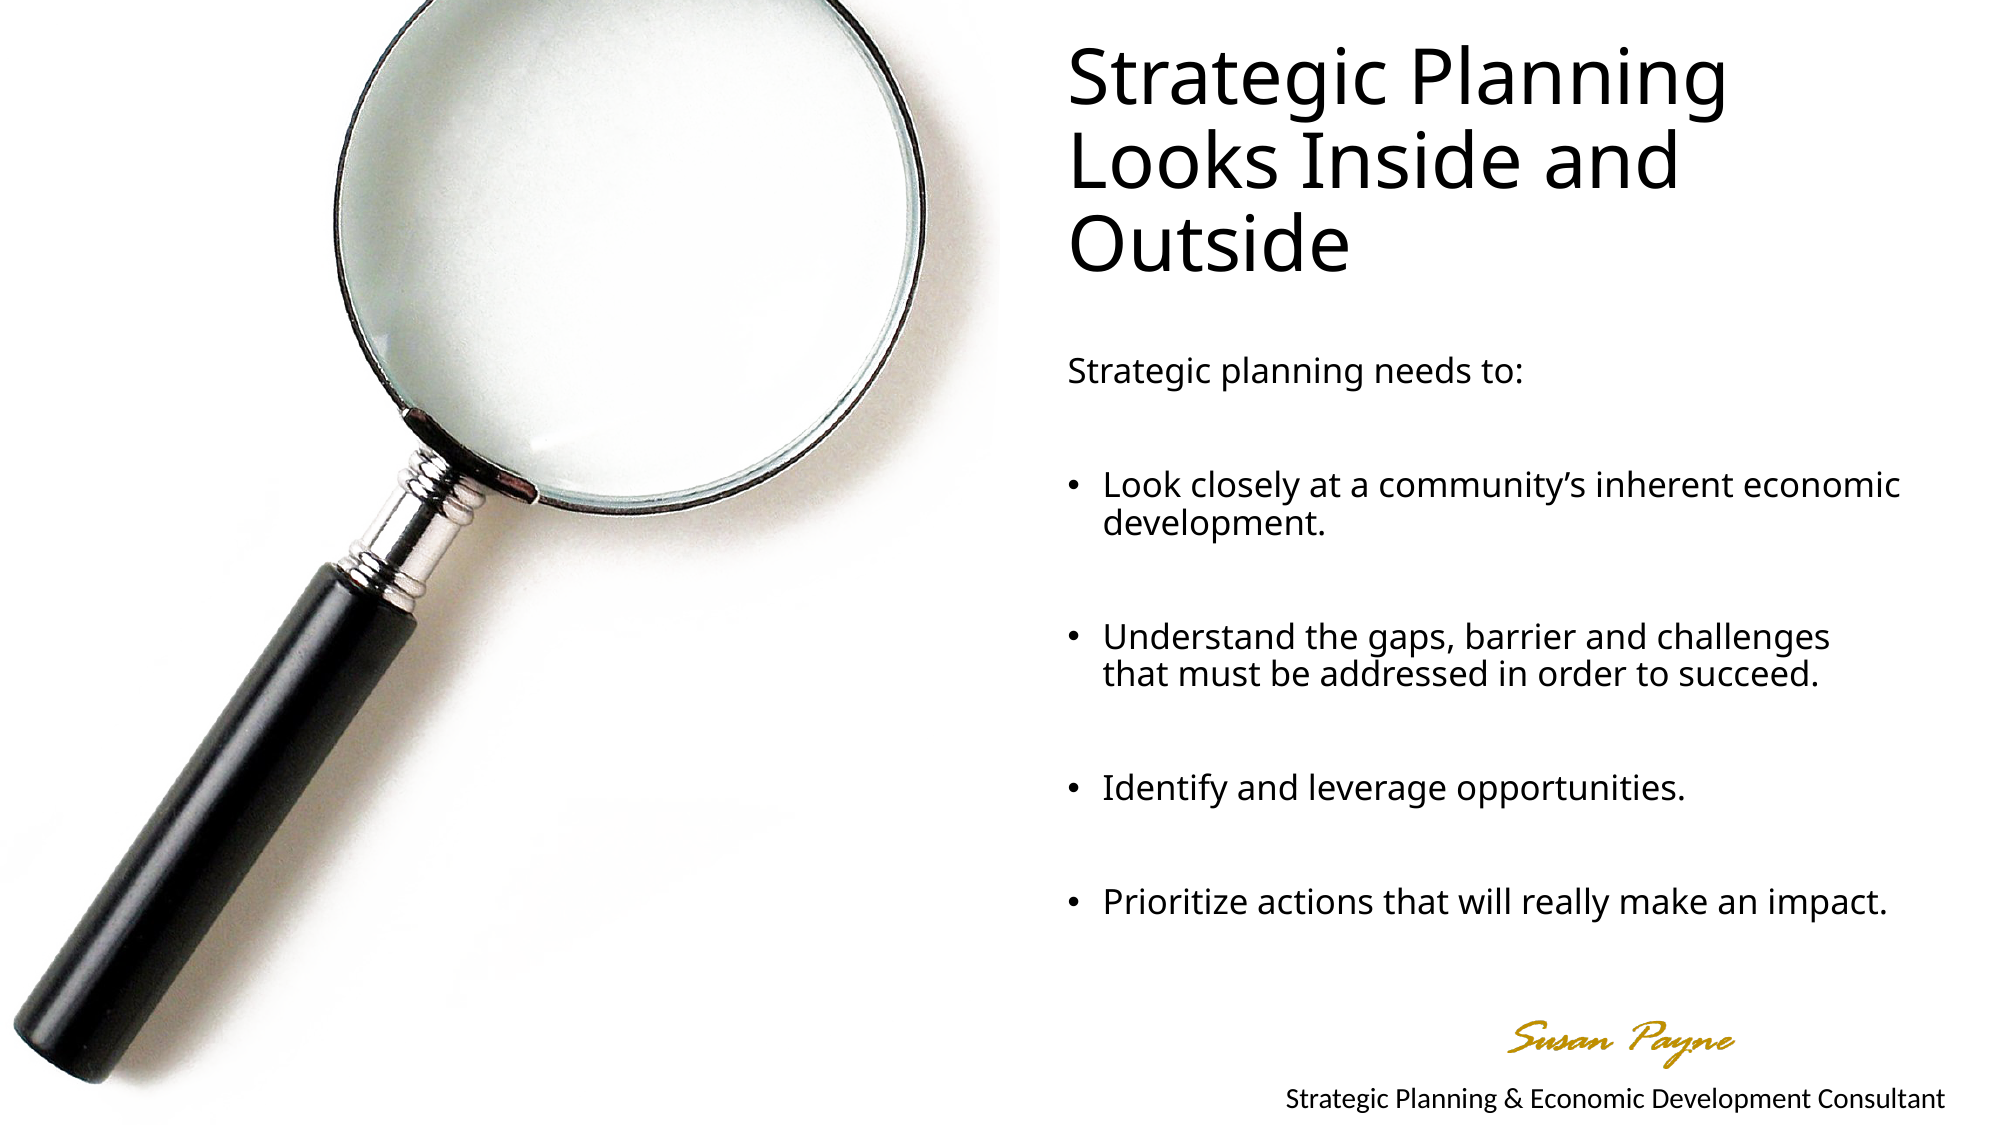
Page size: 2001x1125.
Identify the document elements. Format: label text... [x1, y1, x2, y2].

title Strategic Planning Looks Inside and Outside [1052, 28, 1921, 296]
picture [1502, 1011, 2000, 1070]
picture [0, 0, 1000, 1125]
text_box Strategic Planning & Economic Development Consultant [1271, 1069, 2000, 1122]
list Strategic planning needs to: Look closely at a community’s inherent economic development. Understand the gaps, barrier and challenges that must be addressed in order to succeed. Identify and leverage opportunities. Prioritize actions that will really make an impact. [1052, 346, 1921, 962]
